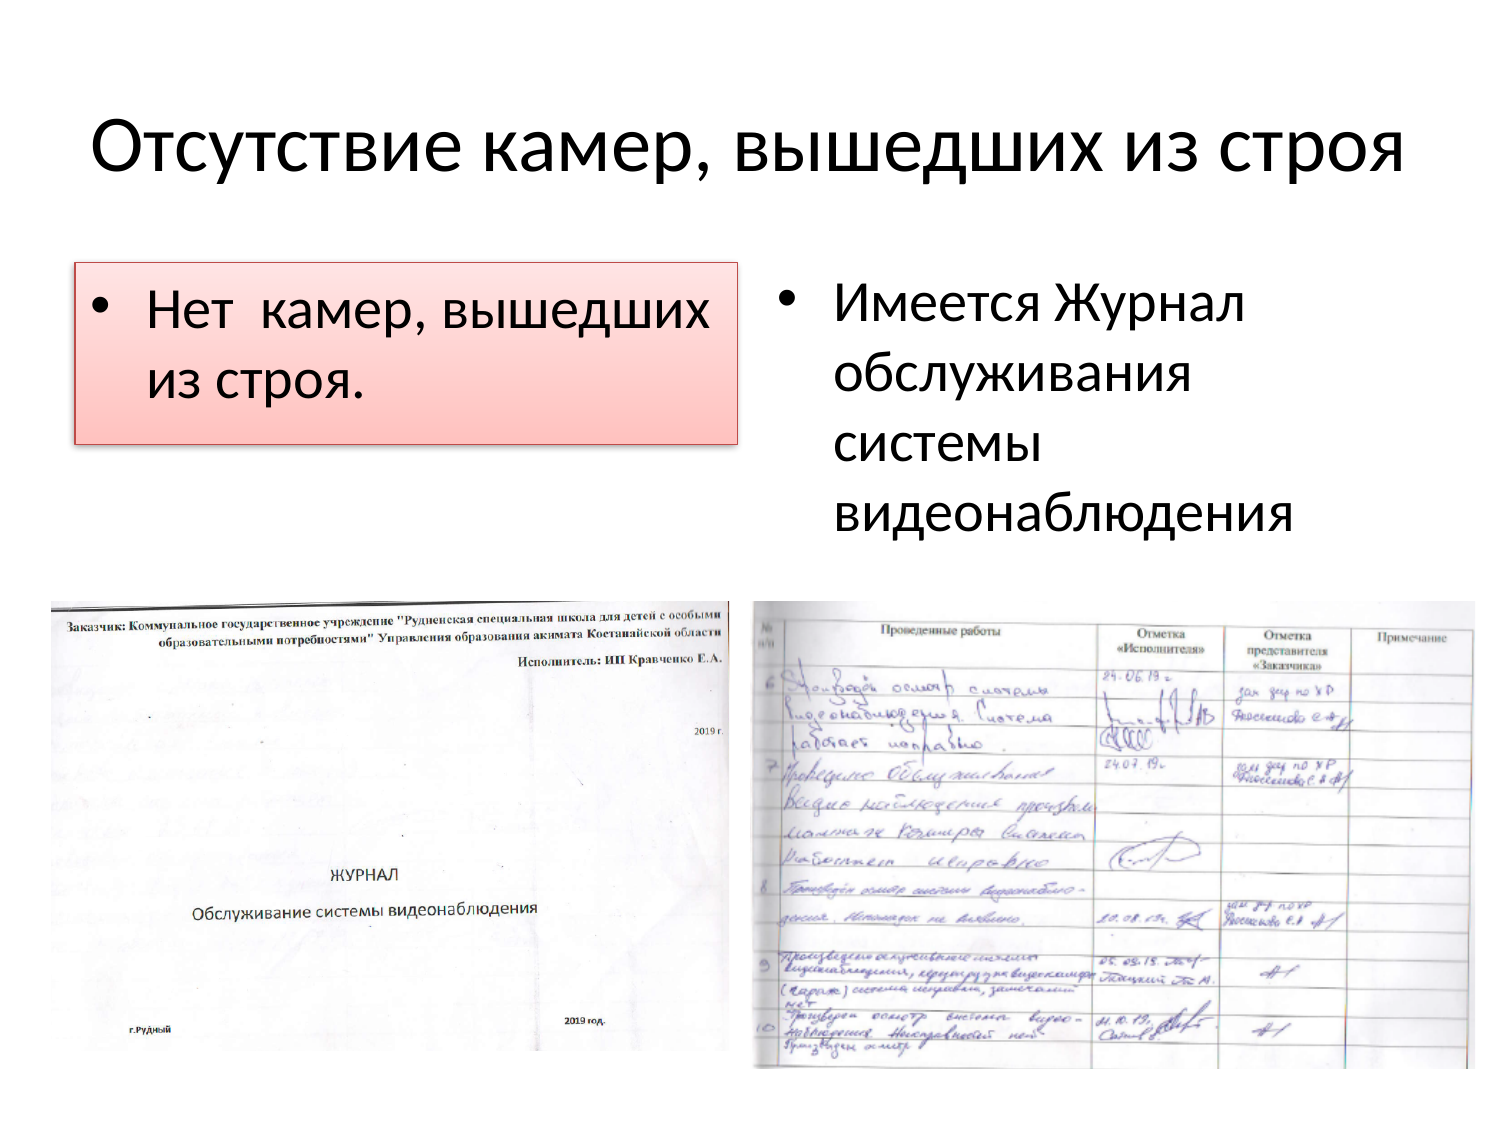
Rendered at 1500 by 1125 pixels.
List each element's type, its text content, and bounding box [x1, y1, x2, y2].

picture [50, 601, 730, 1051]
list Нет камер, вышедших из строя. [74, 262, 738, 445]
picture [749, 601, 1476, 1070]
list Имеется Журнал обслуживания системы видеонаблюдения [761, 255, 1425, 563]
title Отсутствие камер, вышедших из строя [75, 45, 1425, 233]
